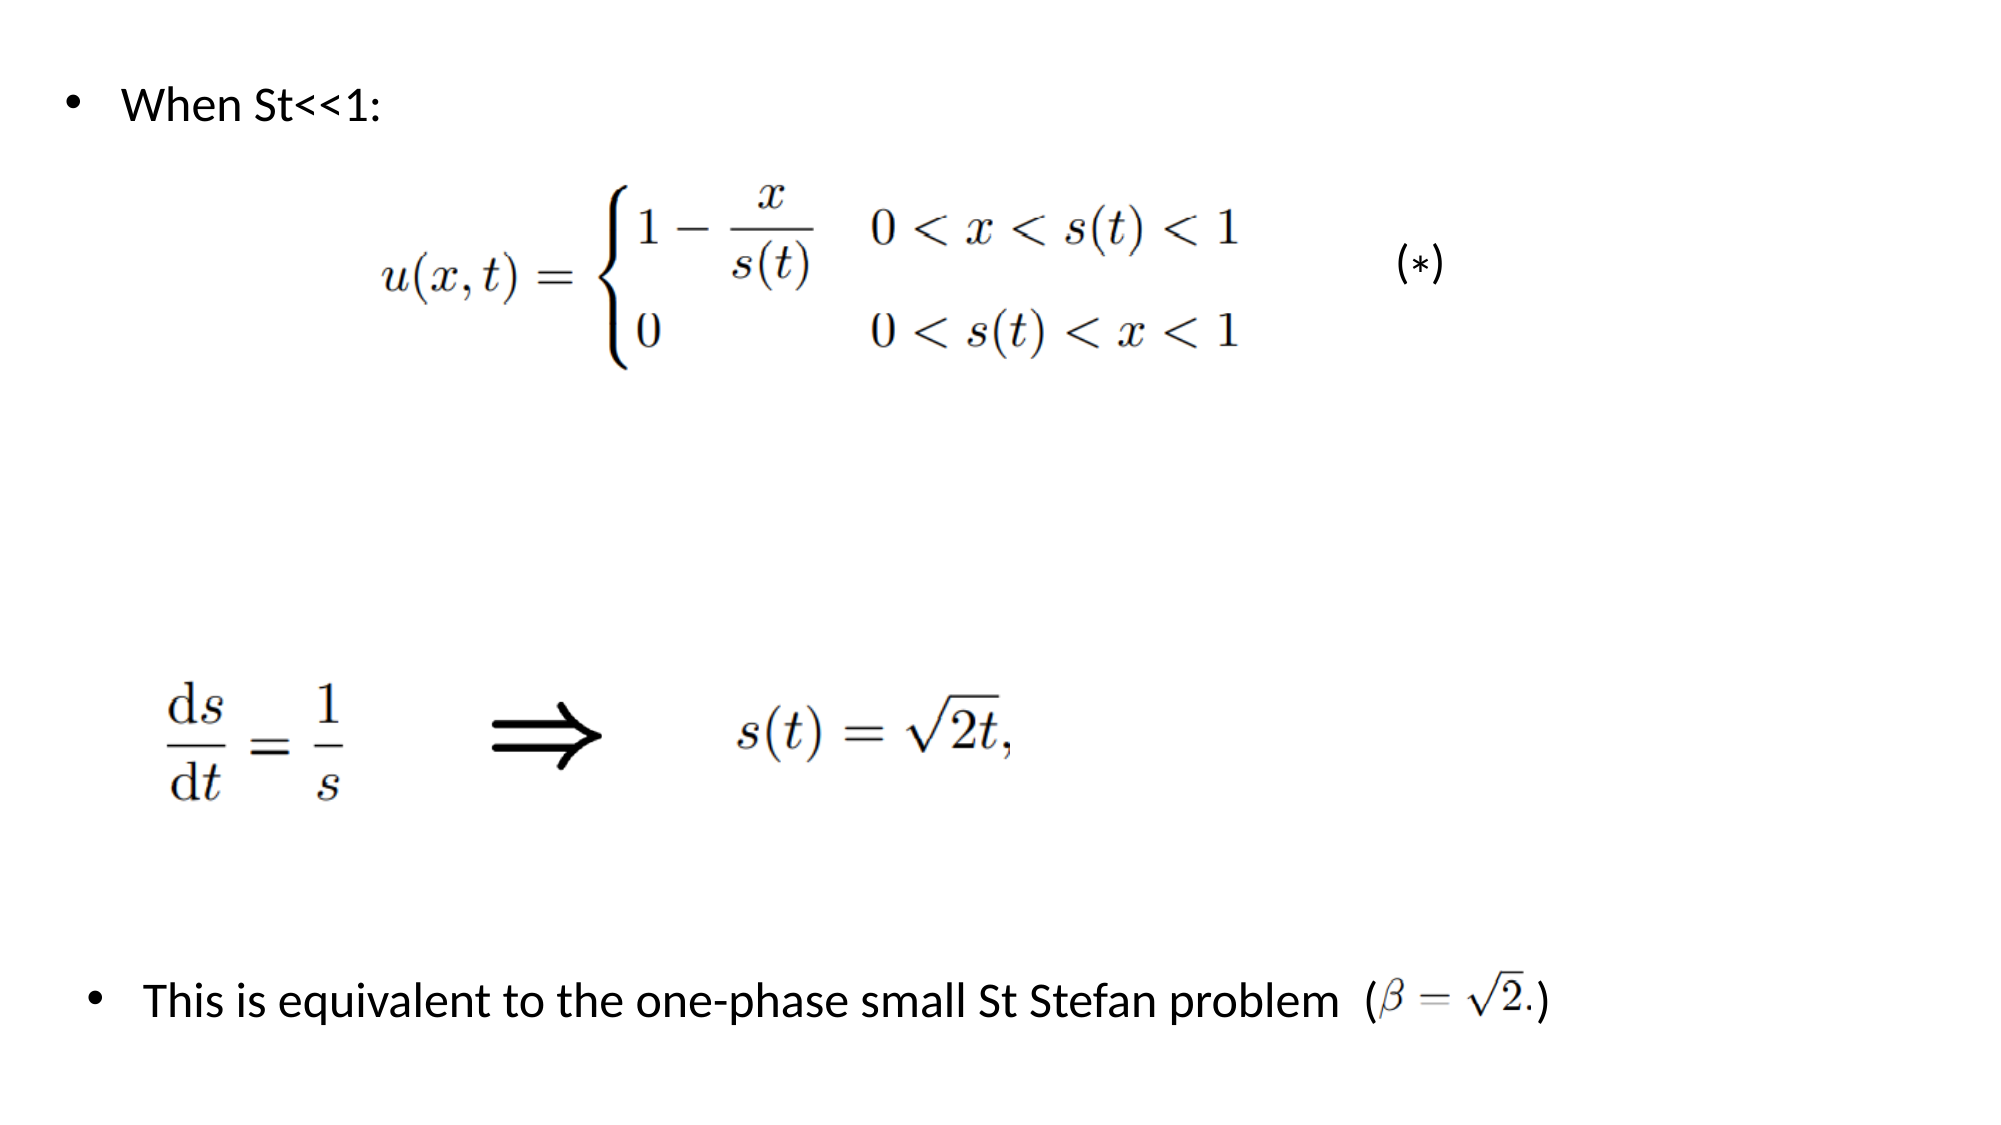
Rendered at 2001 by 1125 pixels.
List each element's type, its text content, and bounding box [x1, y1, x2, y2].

text_box This is equivalent to the one-phase small St Stefan problem ( ) [71, 959, 1622, 1035]
picture [347, 154, 1244, 386]
picture [117, 654, 348, 825]
picture [476, 683, 609, 779]
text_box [1380, 222, 2000, 315]
picture [1371, 963, 1531, 1025]
text_box When St<<1: [49, 63, 1874, 216]
picture [701, 654, 1010, 775]
